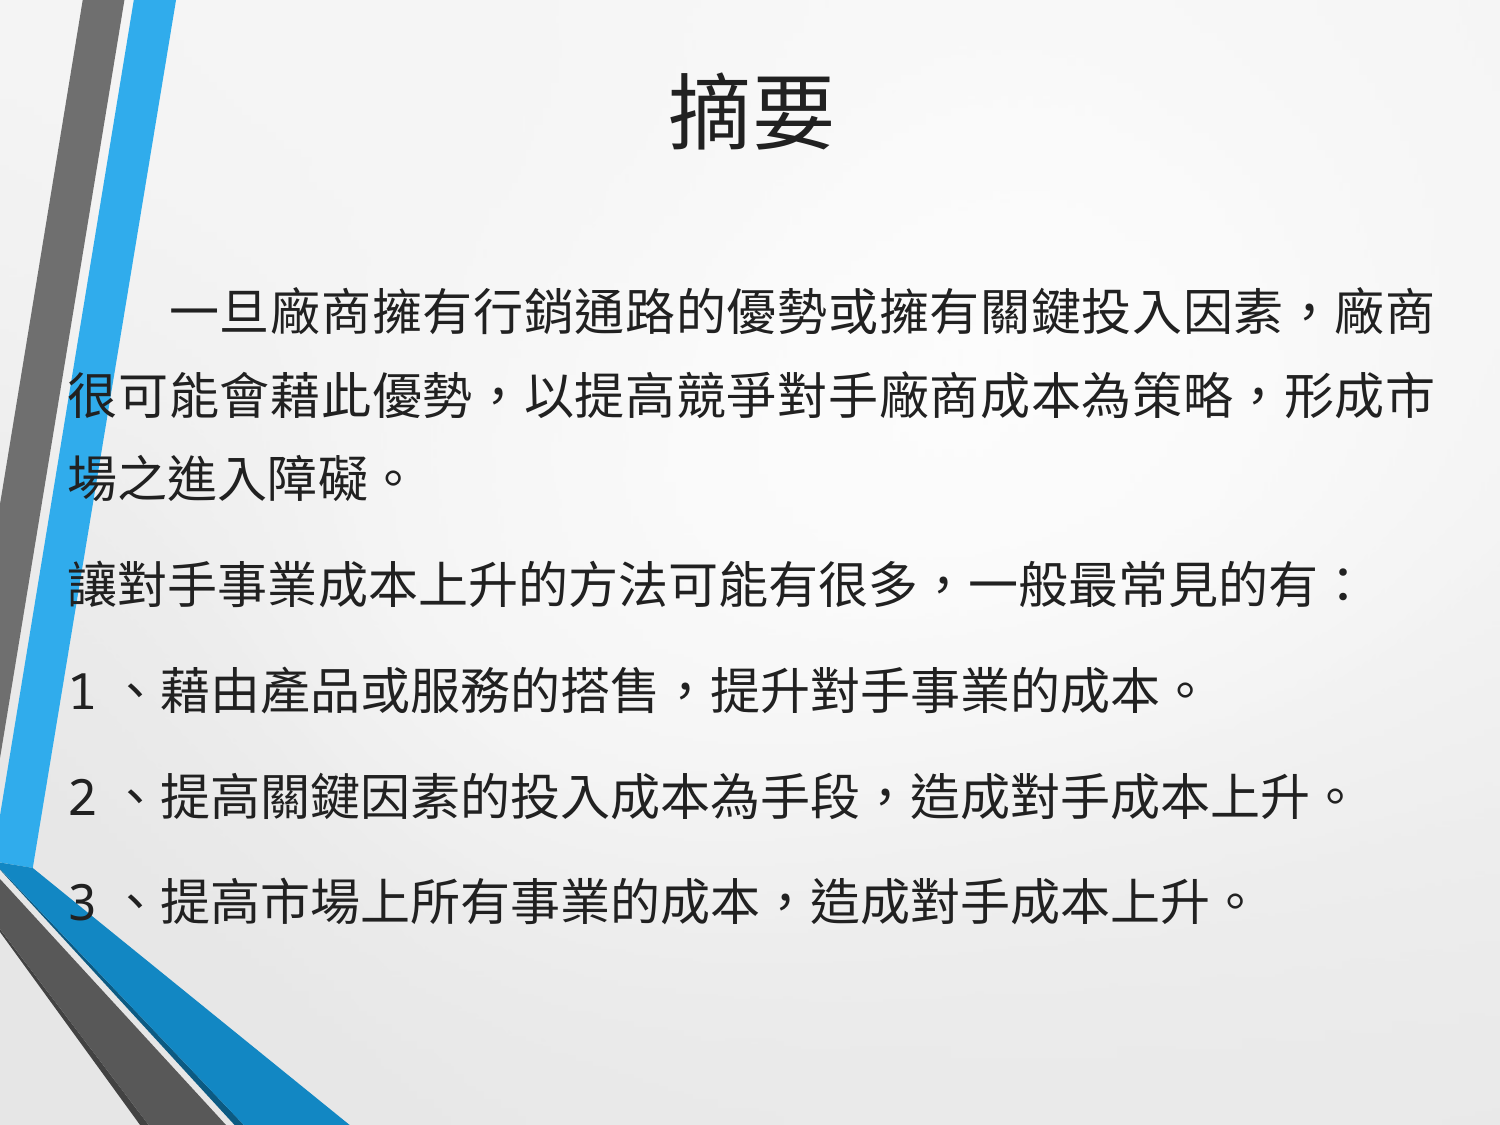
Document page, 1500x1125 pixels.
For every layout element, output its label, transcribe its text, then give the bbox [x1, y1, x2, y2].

title 摘要 [52, 43, 1451, 178]
list 一旦廠商擁有行銷通路的優勢或擁有關鍵投入因素，廠商很可能會藉此優勢，以提高競爭對手廠商成本為策略，形成市場之進入障礙。 讓對手事業成本上升的方法可能有很多，一般最常見的有： 1、藉由產品或服務的搭售，提升對手事業的成本。 2、提高關鍵因素的投入成本為手段，造成對手成本上升。 3、提高市場上所有事業的成本，造成對手成本上升。 [52, 249, 1451, 1086]
